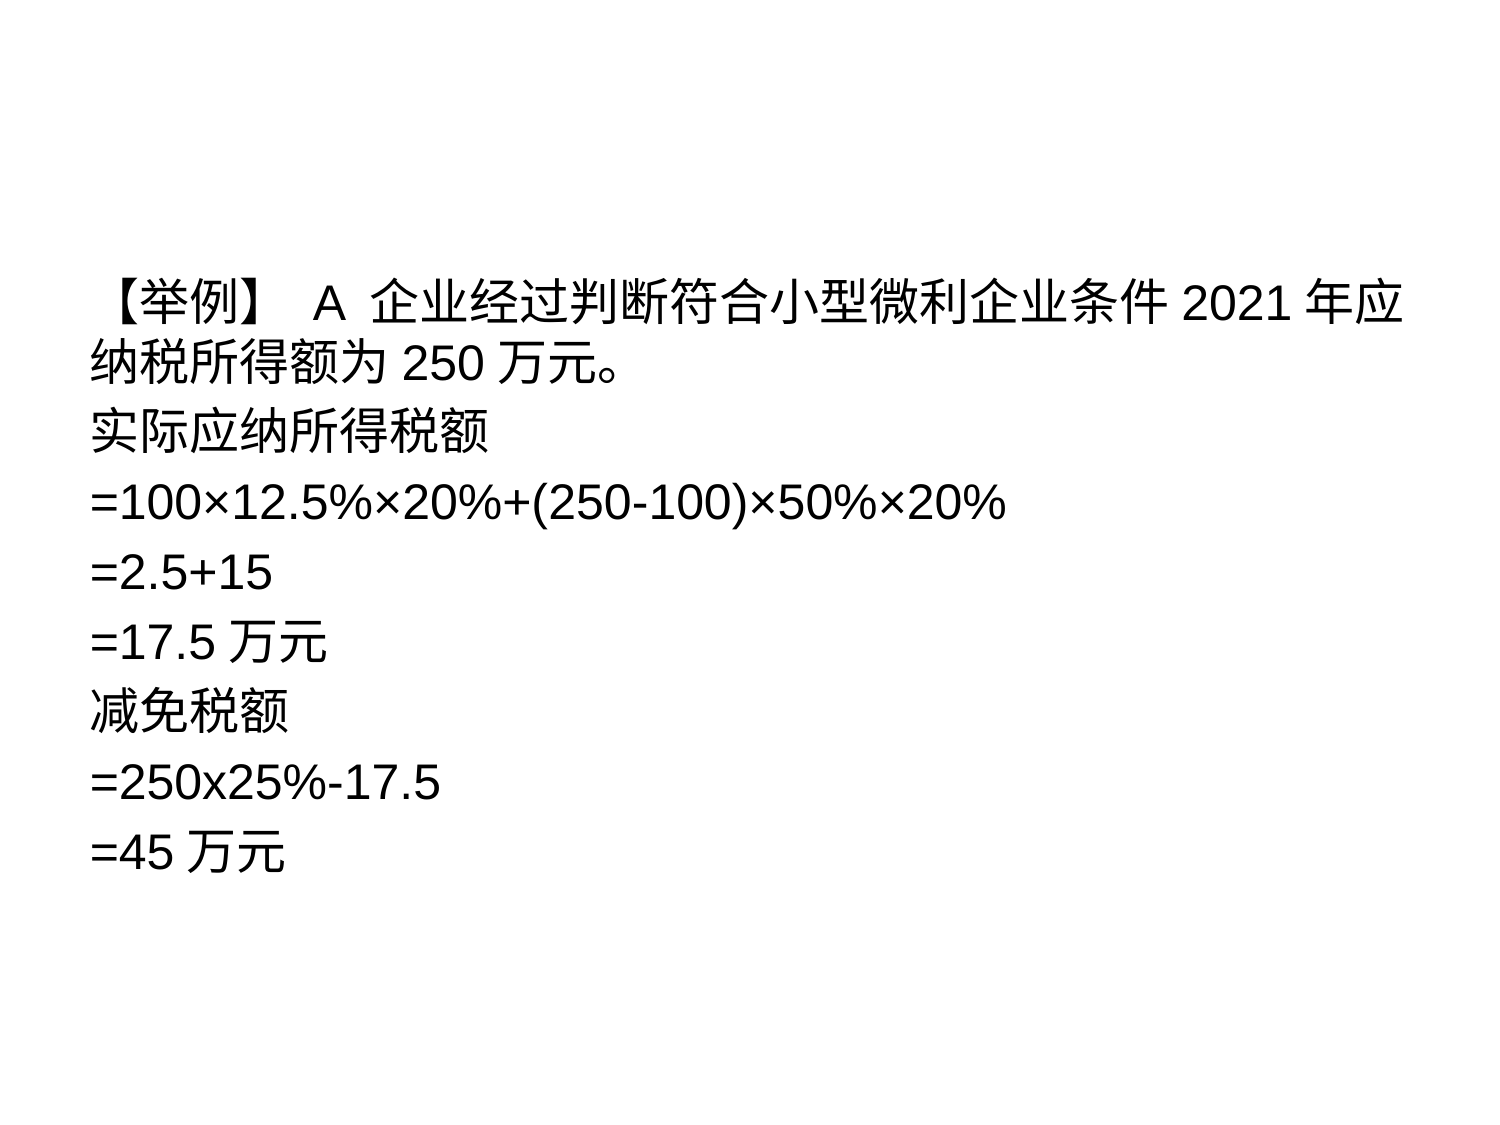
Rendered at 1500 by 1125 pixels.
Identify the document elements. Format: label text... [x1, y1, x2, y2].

list 【举例】 A 企业经过判断符合小型微利企业条件2021年应纳税所得额为250万元。 实际应纳所得税额 =100×12.5%×20%+(250-100)×50%×20% =2.5+15 =17.5万元 减免税额 =250x25%-17.5 =45万元 [74, 262, 1426, 1006]
